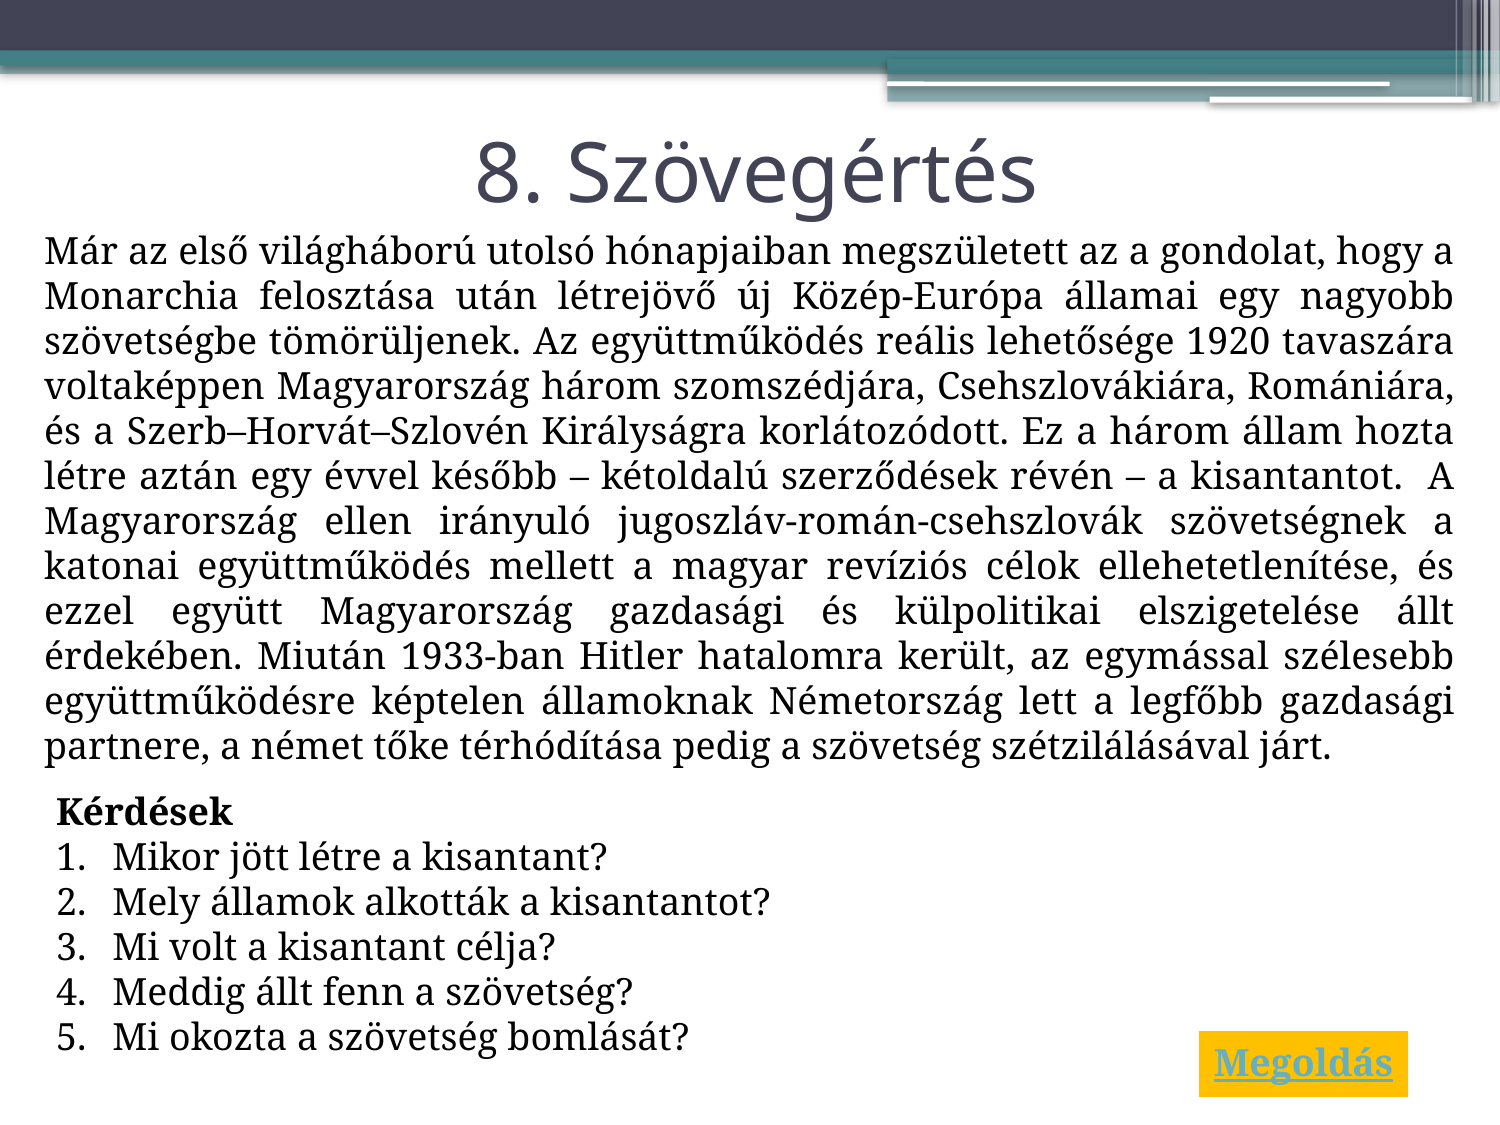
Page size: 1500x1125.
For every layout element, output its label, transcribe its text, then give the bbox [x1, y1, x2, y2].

text_box Kérdések Mikor jött létre a kisantant? Mely államok alkották a kisantantot? Mi volt a kisantant célja? Meddig állt fenn a szövetség? Mi okozta a szövetség bomlását? [41, 780, 1196, 1066]
text_box Már az első világháború utolsó hónapjaiban megszületett az a gondolat, hogy a Monarchia felosztása után létrejövő új Közép-Európa államai egy nagyobb szövetségbe tömörüljenek. Az együttműködés reális lehetősége 1920 tavaszára voltaképpen Magyarország három szomszédjára, Csehszlovákiára, Romániára, és a Szerb–Horvát–Szlovén Királyságra korlátozódott. Ez a három állam hozta létre aztán egy évvel később – kétoldalú szerződések révén – a kisantantot. A Magyarország ellen irányuló jugoszláv-román-csehszlovák szövetségnek a katonai együttműködés mellett a magyar revíziós célok ellehetetlenítése, és ezzel együtt Magyarország gazdasági és külpolitikai elszigetelése állt érdekében. Miután 1933-ban Hitler hatalomra került, az egymással szélesebb együttműködésre képtelen államoknak Németország lett a legfőbb gazdasági partnere, a német tőke térhódítása pedig a szövetség szétzilálásával járt. [29, 219, 1471, 775]
text_box Megoldás [1198, 1031, 1409, 1097]
title 8. Szövegértés [82, 82, 1432, 219]
